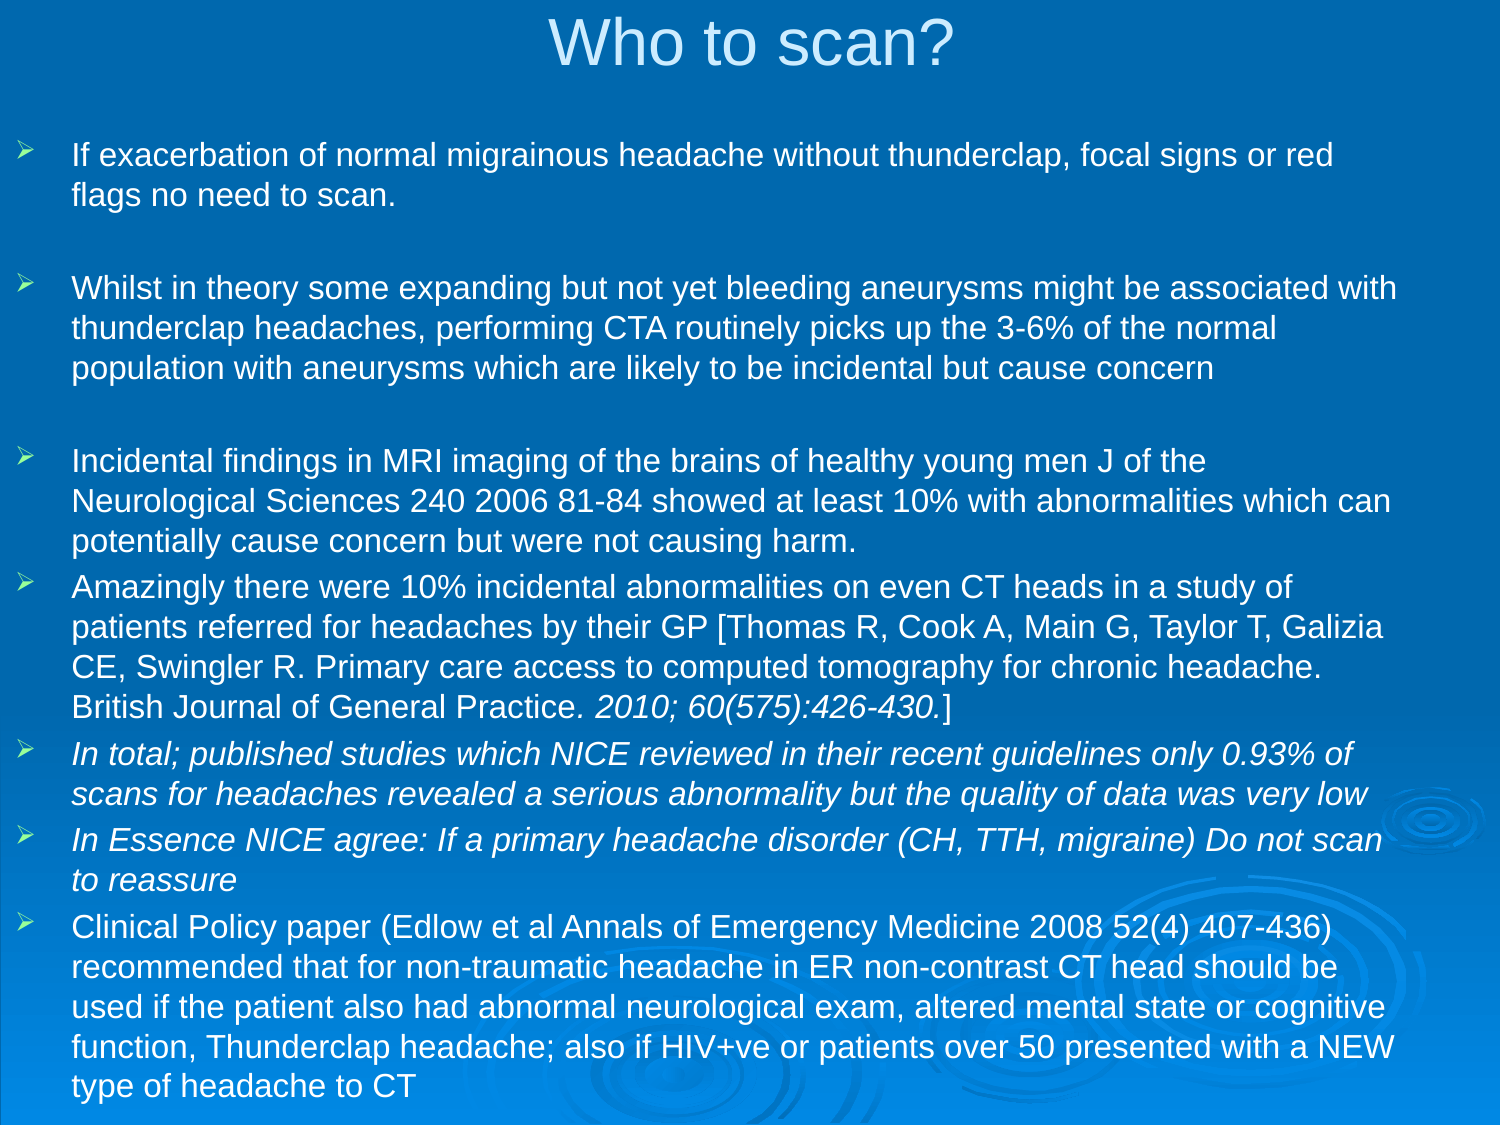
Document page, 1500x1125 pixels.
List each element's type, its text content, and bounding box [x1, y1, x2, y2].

list If exacerbation of normal migrainous headache without thunderclap, focal signs or red flags no need to scan. Whilst in theory some expanding but not yet bleeding aneurysms might be associated with thunderclap headaches, performing CTA routinely picks up the 3-6% of the normal population with aneurysms which are likely to be incidental but cause concern Incidental findings in MRI imaging of the brains of healthy young men J of the Neurological Sciences 240 2006 81-84 showed at least 10% with abnormalities which can potentially cause concern but were not causing harm. Amazingly there were 10% incidental abnormalities on even CT heads in a study of patients referred for headaches by their GP [Thomas R, Cook A, Main G, Taylor T, Galizia CE, Swingler R. Primary care access to computed tomography for chronic headache. British Journal of General Practice. 2010; 60(575):426-430.] In total; published studies which NICE reviewed in their recent guidelines only 0.93% of scans for headaches revealed a serious abnormality but the quality of data was very low In Essence NICE agree: If a primary headache disorder (CH, TTH, migraine) Do not scan to reassure Clinical Policy paper (Edlow et al Annals of Emergency Medicine 2008 52(4) 407-436) recommended that for non-traumatic headache in ER non-contrast CT head should be used if the patient also had abnormal neurological exam, altered mental state or cognitive function, Thunderclap headache; also if HIV+ve or patients over 50 presented with a NEW type of headache to CT [0, 125, 1418, 869]
title Who to scan? [76, 0, 1428, 79]
